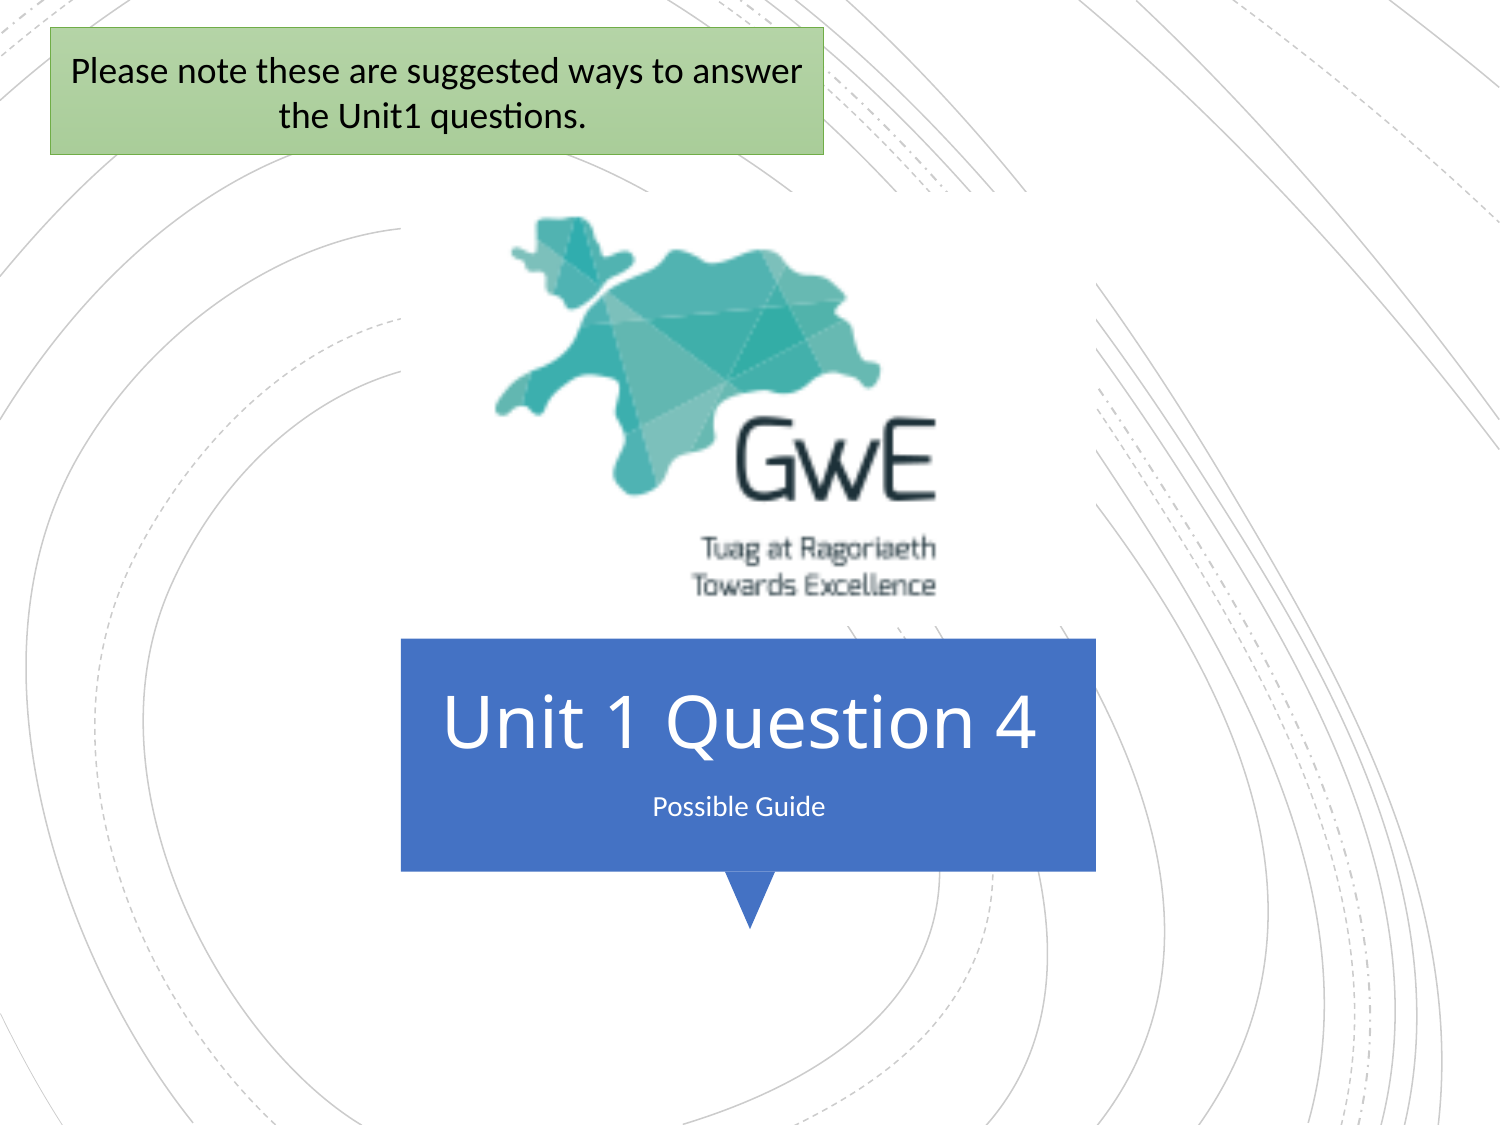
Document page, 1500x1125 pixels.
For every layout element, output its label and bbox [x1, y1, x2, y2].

picture [400, 192, 1096, 626]
text_box [400, 638, 1096, 930]
text_box [0, 0, 1500, 1125]
